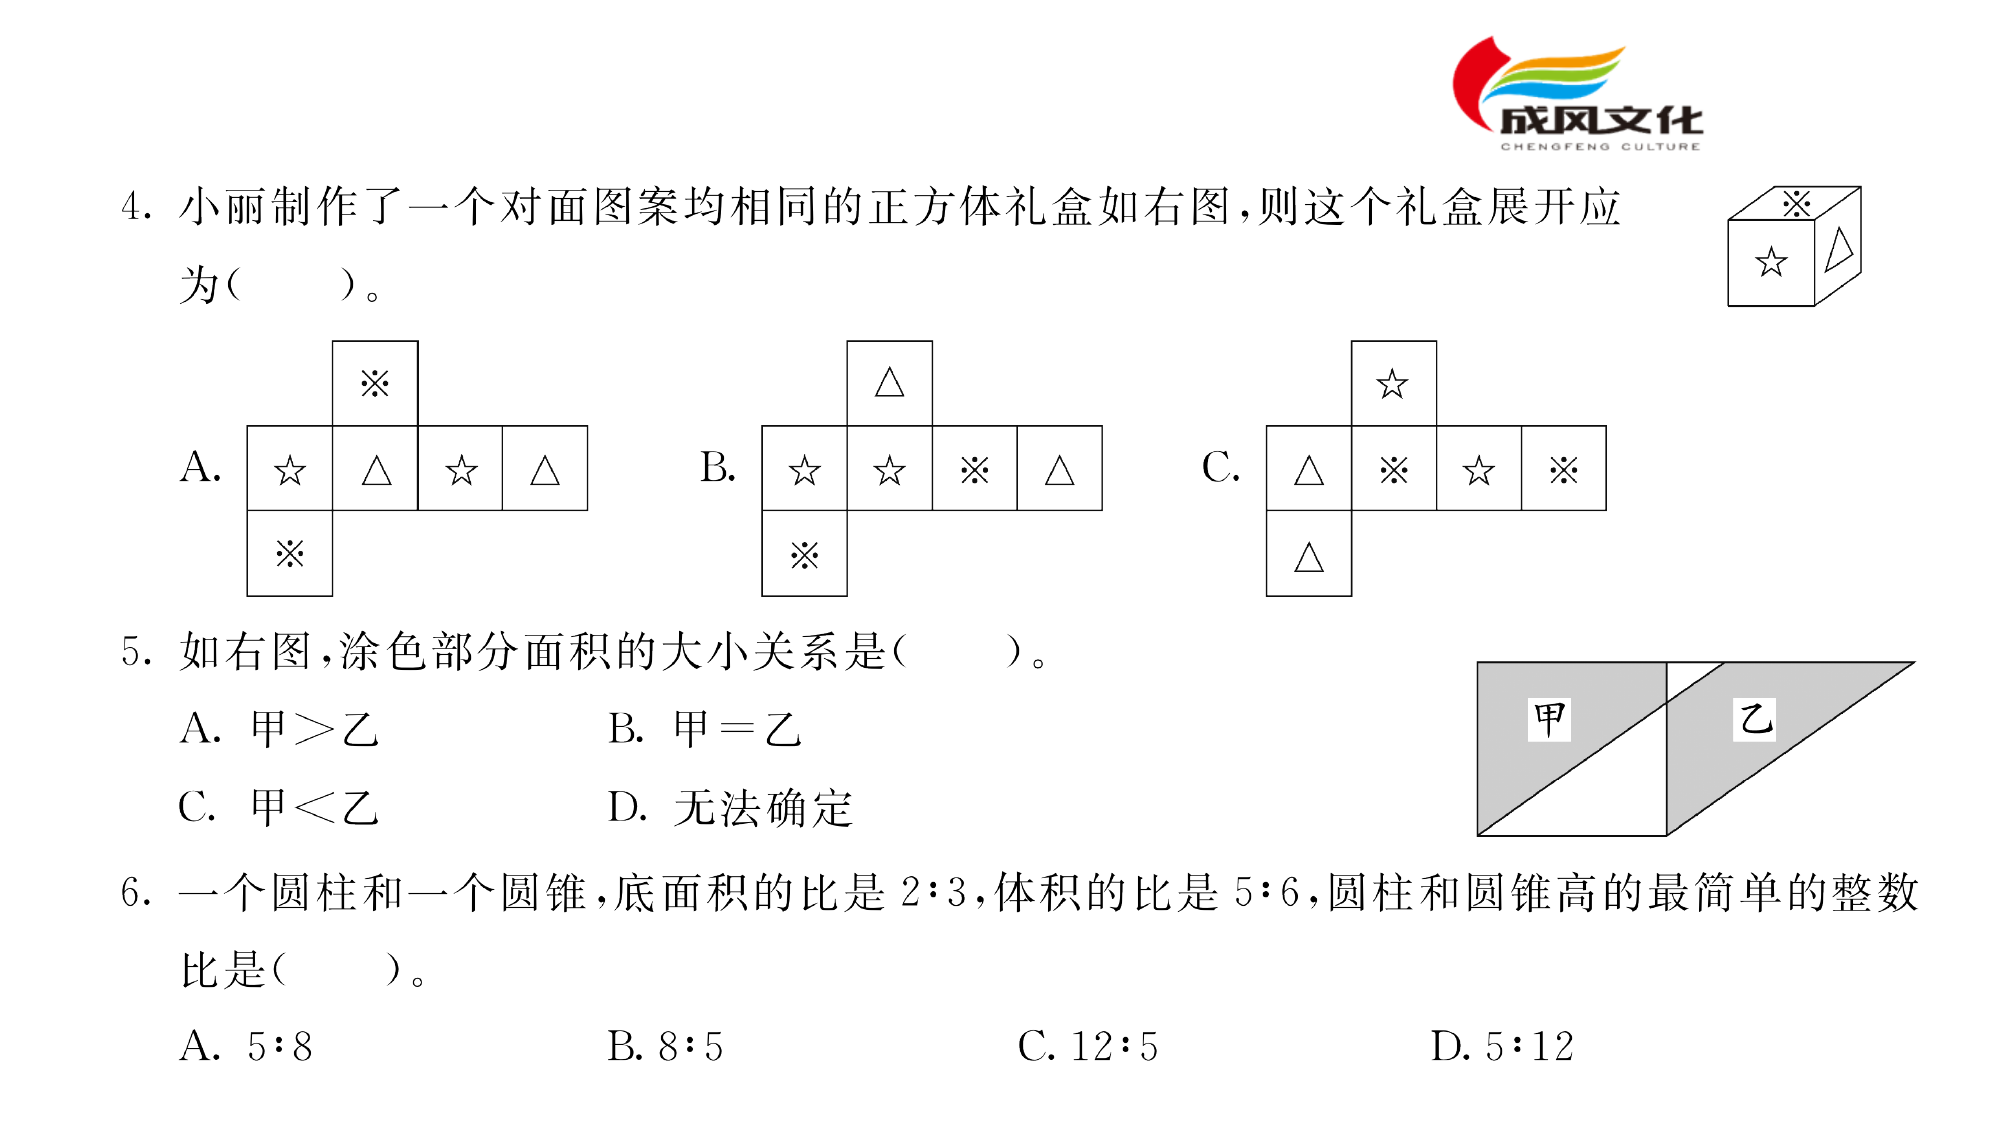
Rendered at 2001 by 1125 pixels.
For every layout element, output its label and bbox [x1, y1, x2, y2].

picture [118, 30, 2000, 858]
picture [118, 864, 2000, 1095]
